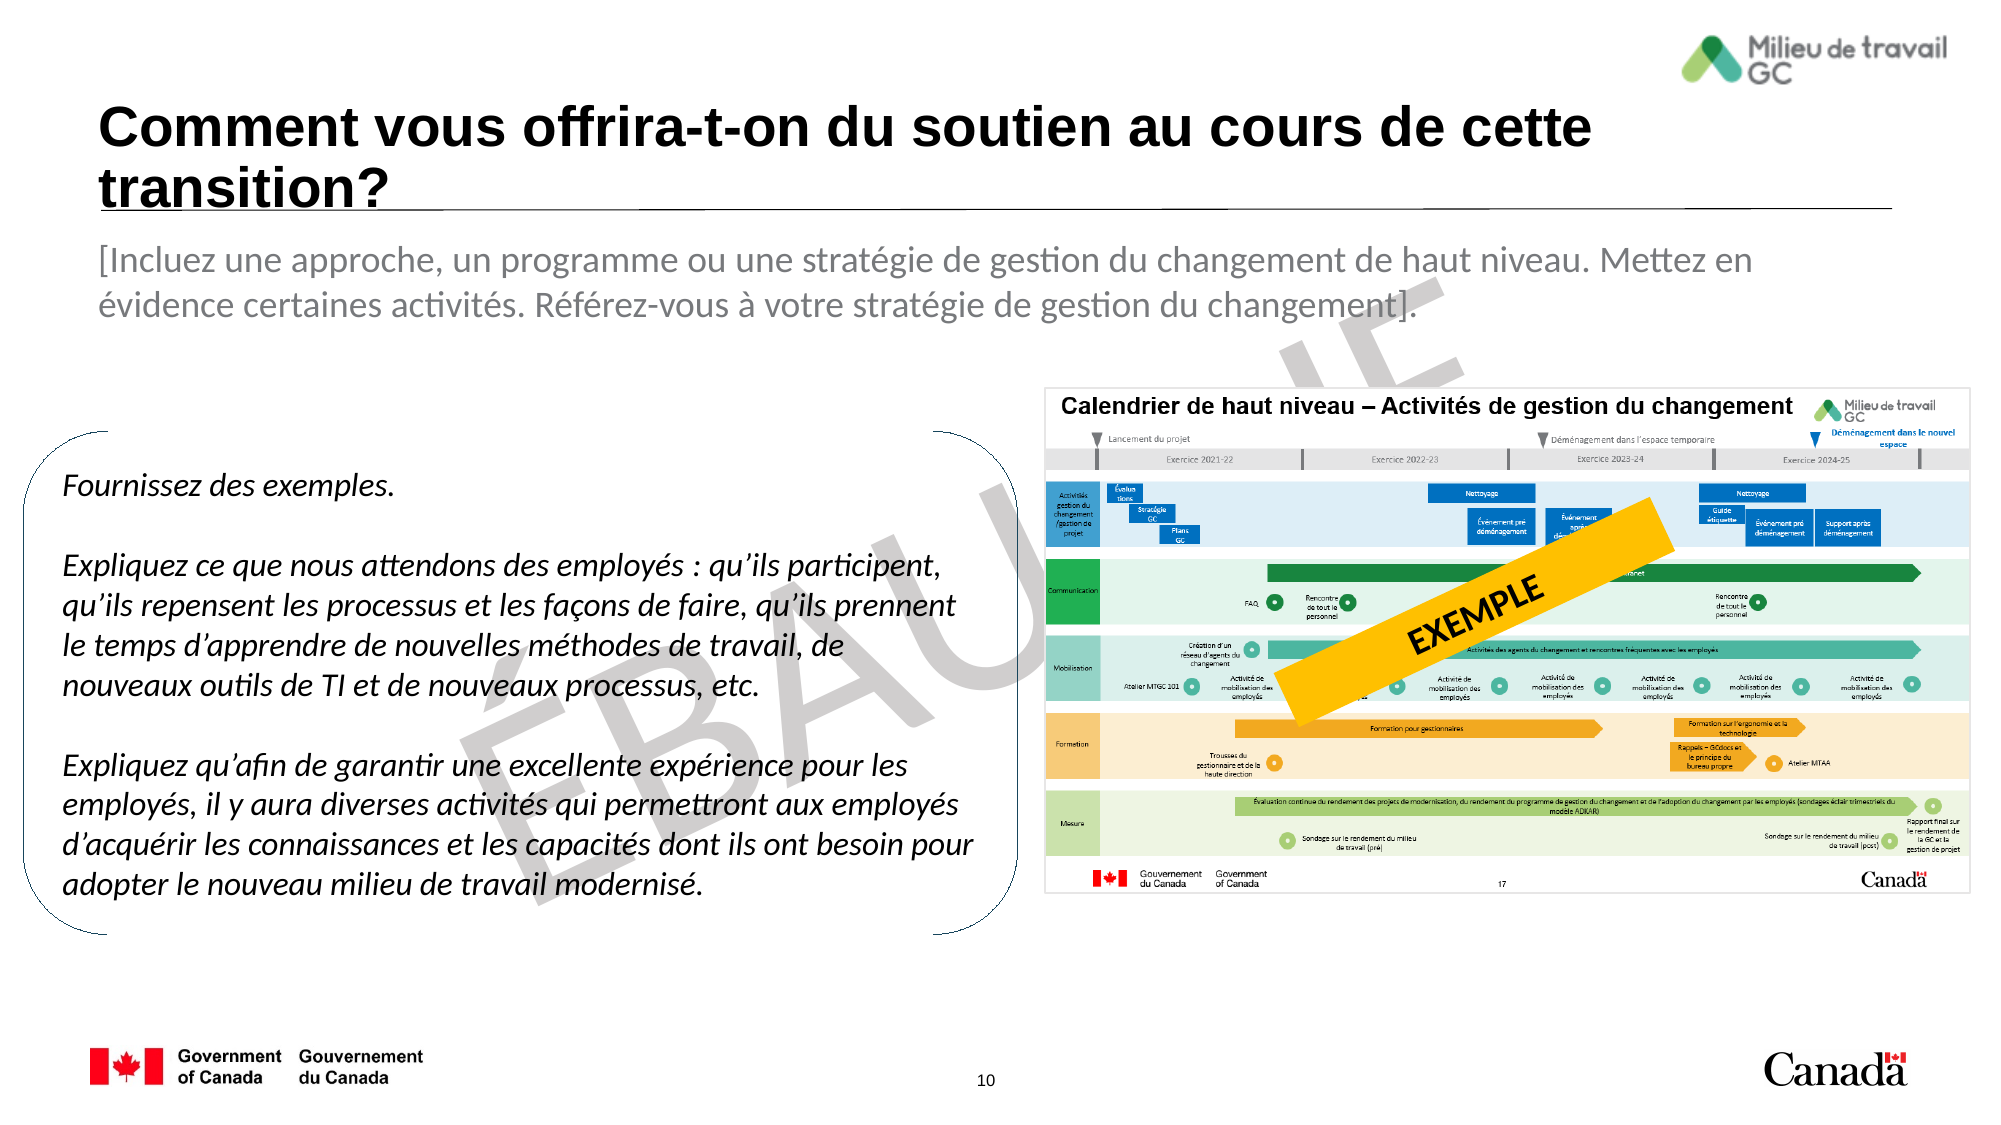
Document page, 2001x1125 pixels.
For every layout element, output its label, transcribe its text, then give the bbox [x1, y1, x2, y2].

text_box [Incluez une approche, un programme ou une stratégie de gestion du changement de haut niveau. Mettez en évidence certaines activités. Référez-vous à votre stratégie de gestion du changement]. [83, 227, 1889, 333]
picture [1046, 389, 1970, 893]
picture [90, 1045, 425, 1087]
text_box Fournissez des exemples. Expliquez ce que nous attendons des employés : qu’ils participent, qu’ils repensent les processus et les façons de faire, qu’ils prennent le temps d’apprendre de nouvelles méthodes de travail, de nouveaux outils de TI et de nouveaux processus, etc. Expliquez qu’afin de garantir une excellente expérience pour les employés, il y aura diverses activités qui permettront aux employés d’acquérir les connaissances et les capacités dont ils ont besoin pour adopter le nouveau milieu de travail modernisé. [23, 431, 1018, 935]
picture [1679, 26, 1953, 91]
title Comment vous offrira-t-on du soutien au cours de cette transition? [83, 90, 1889, 227]
picture [1764, 1049, 1911, 1087]
